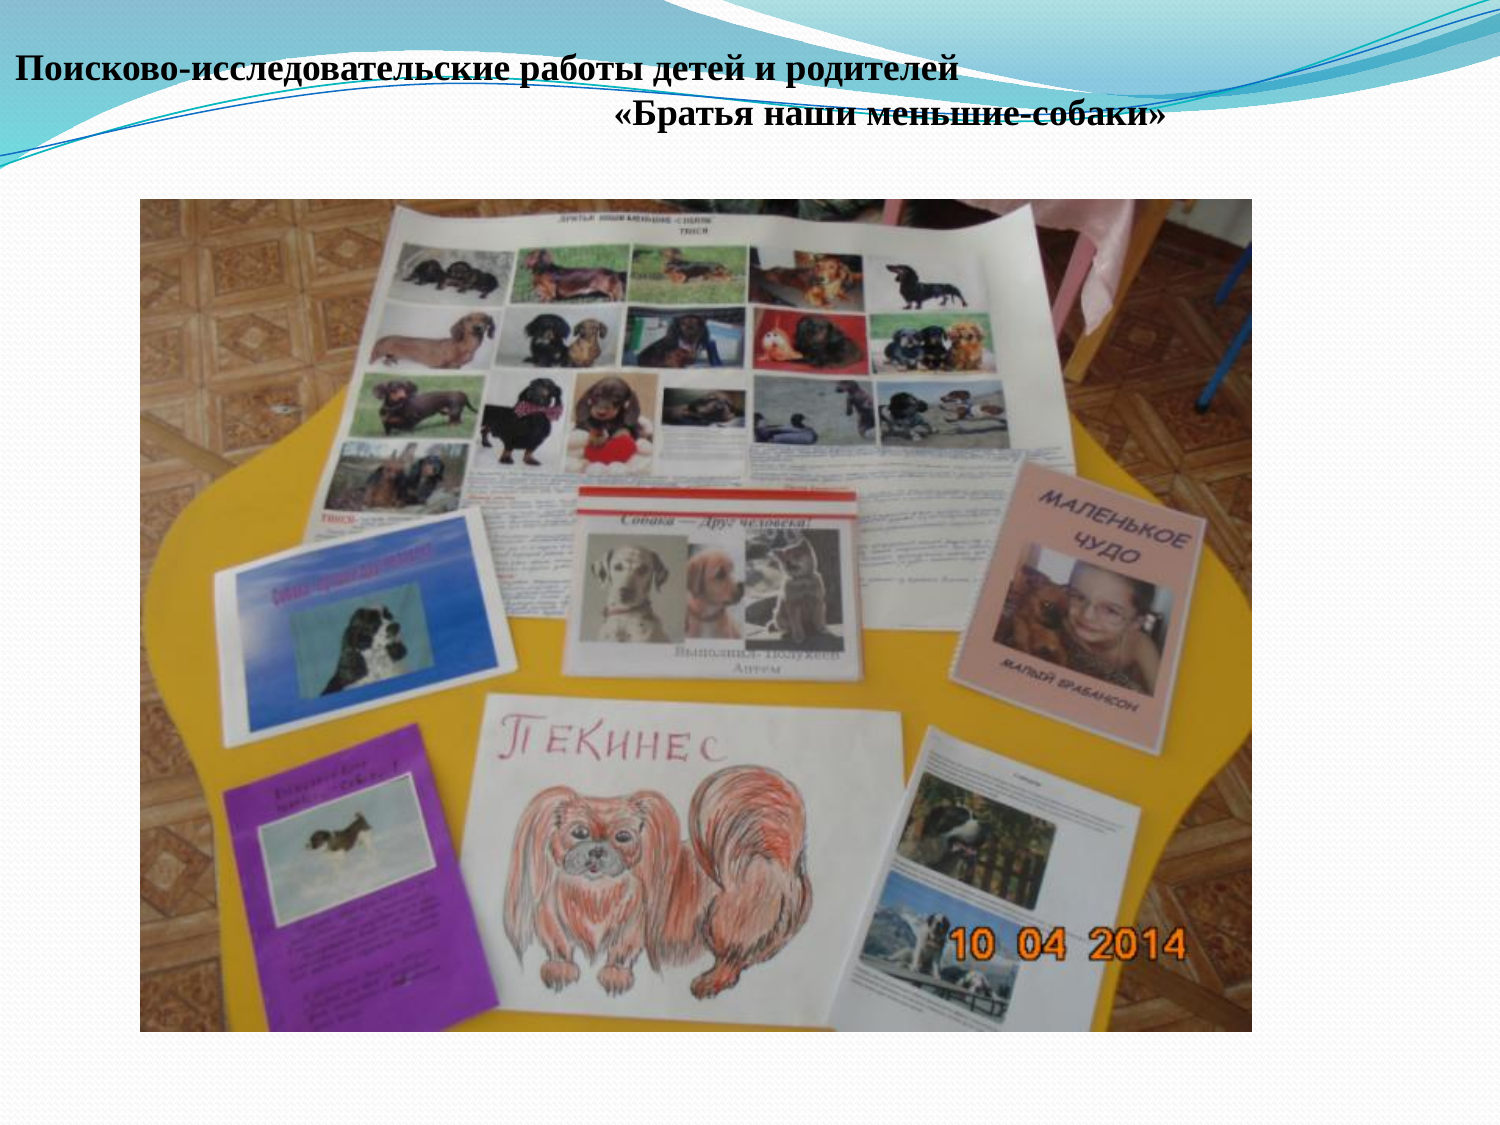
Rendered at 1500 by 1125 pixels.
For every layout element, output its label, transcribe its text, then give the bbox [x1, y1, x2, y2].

text_box Поисково-исследовательские работы детей и родителей «Братья наши меньшие-собаки» [0, 35, 1500, 141]
picture [140, 198, 1252, 1033]
